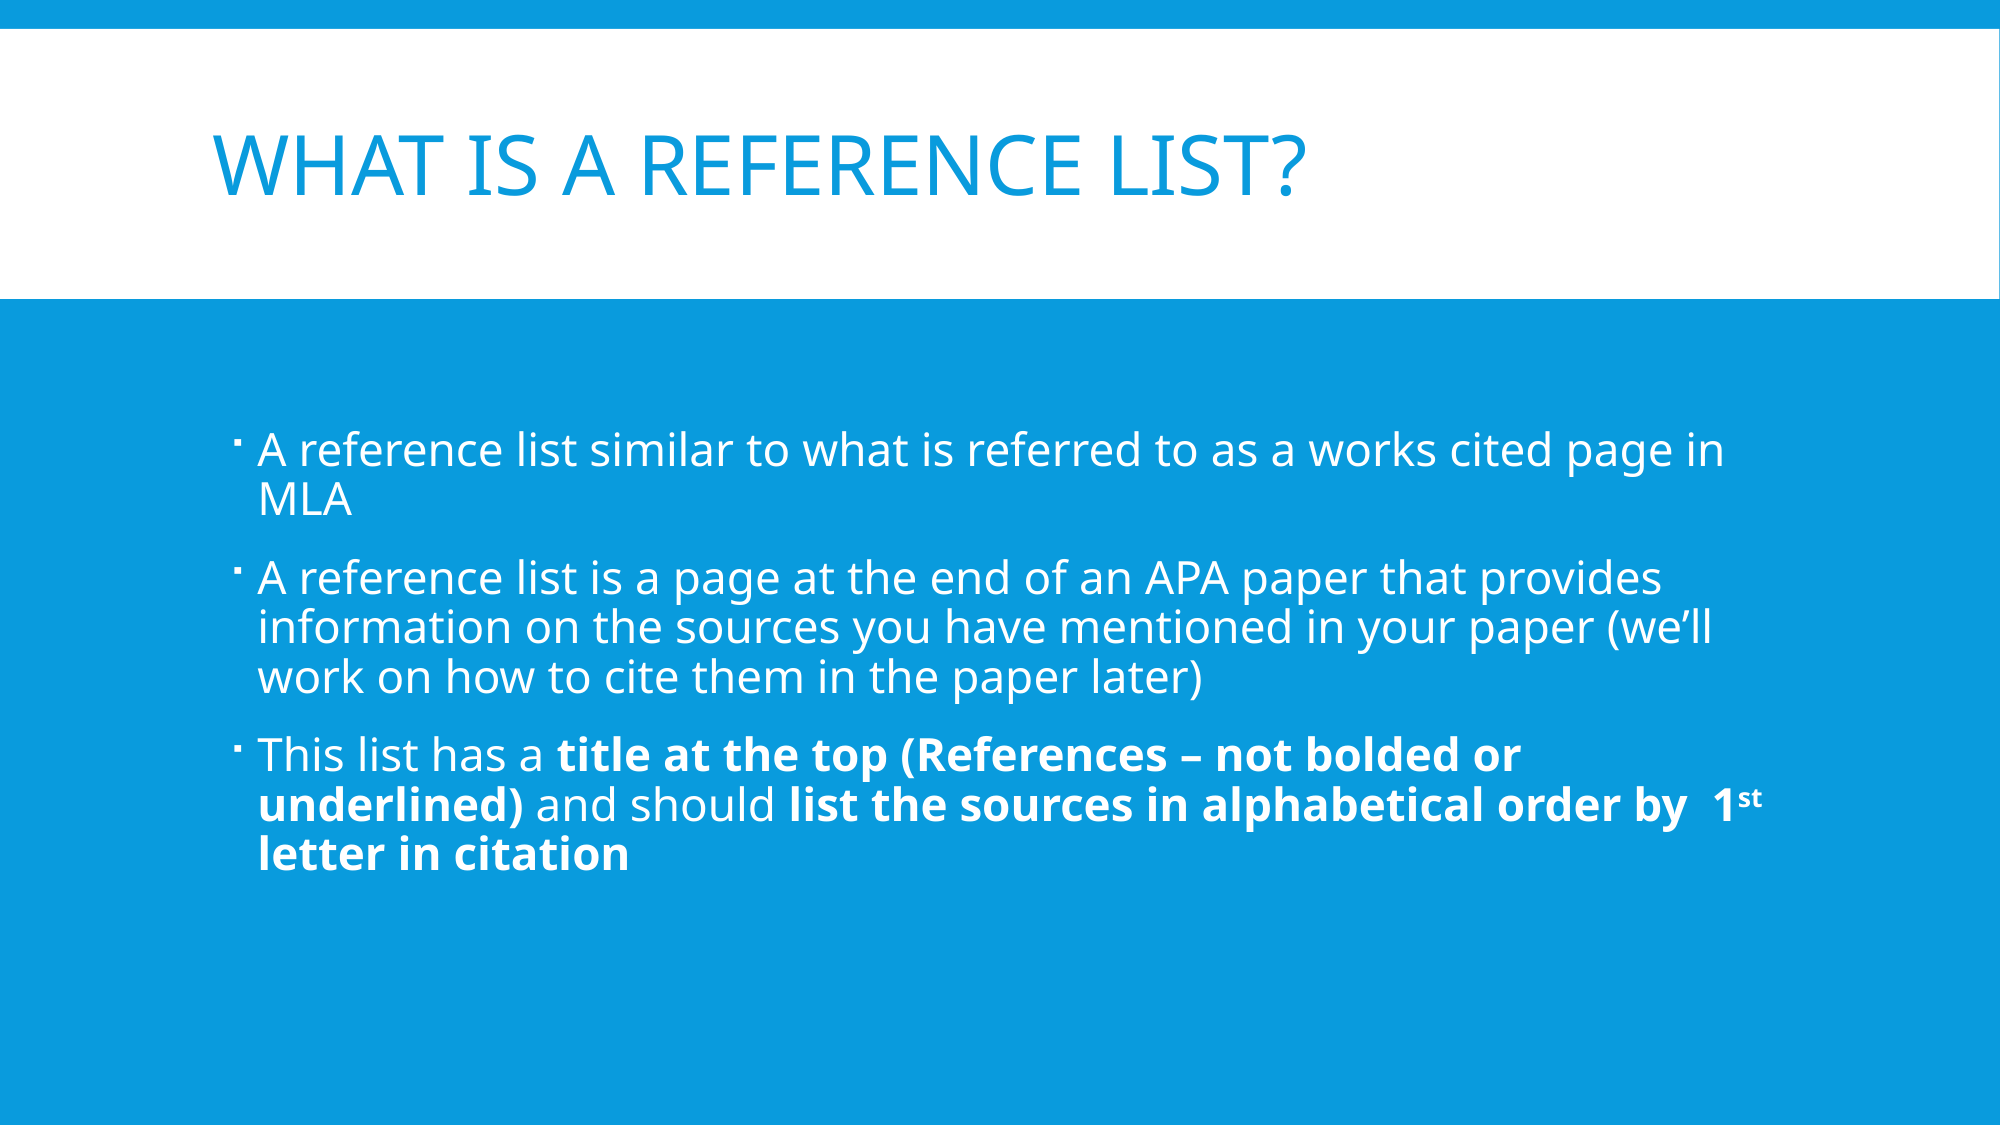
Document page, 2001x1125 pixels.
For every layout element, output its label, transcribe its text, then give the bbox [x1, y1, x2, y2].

title What is a Reference LIST? [197, 46, 1803, 295]
list A reference list similar to what is referred to as a works cited page in MLA A reference list is a page at the end of an APA paper that provides information on the sources you have mentioned in your paper (we’ll work on how to cite them in the paper later) This list has a title at the top (References – not bolded or underlined) and should list the sources in alphabetical order by 1st letter in citation [212, 419, 1788, 1029]
